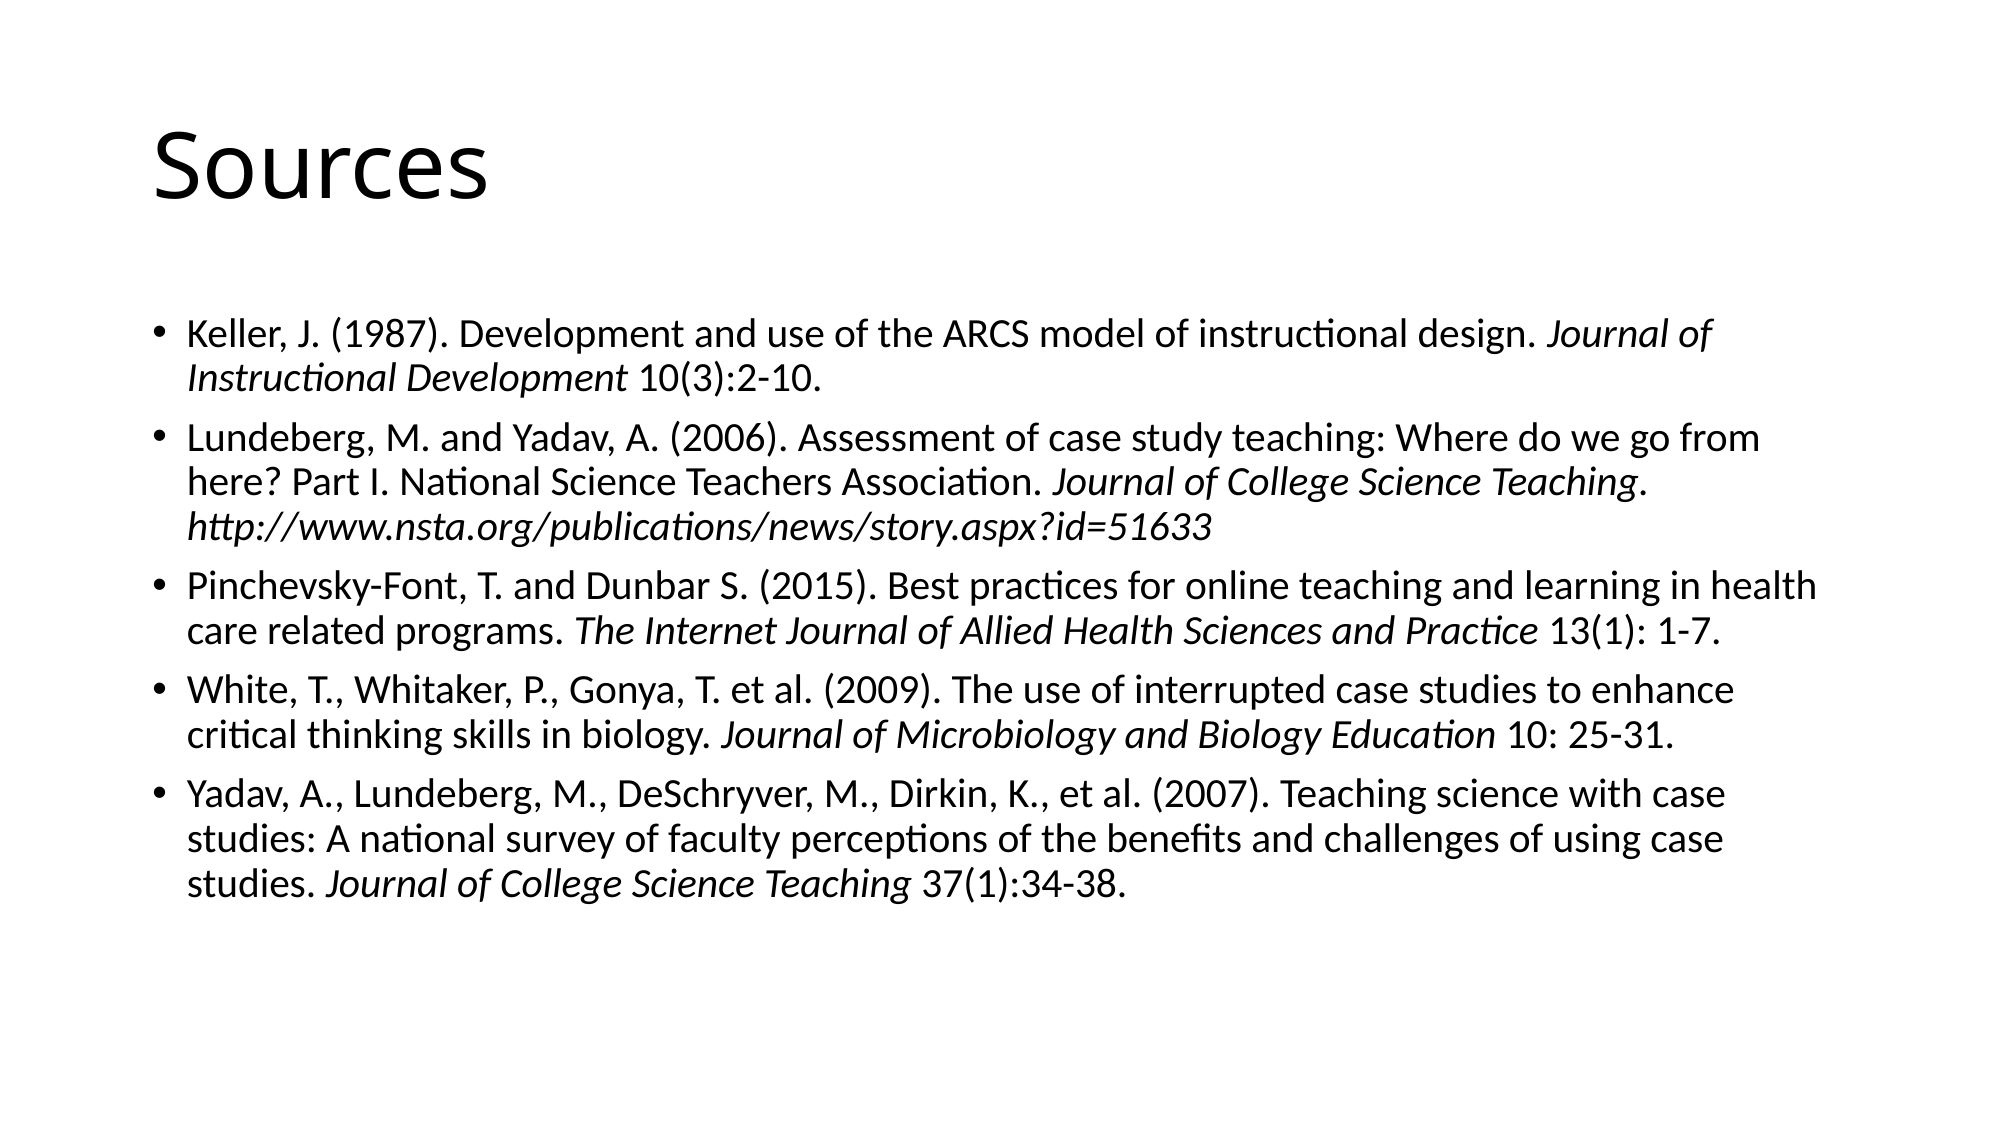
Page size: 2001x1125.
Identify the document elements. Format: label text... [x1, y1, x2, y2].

list Keller, J. (1987). Development and use of the ARCS model of instructional design. Journal of Instructional Development 10(3):2-10. Lundeberg, M. and Yadav, A. (2006). Assessment of case study teaching: Where do we go from here? Part I. National Science Teachers Association. Journal of College Science Teaching. http://www.nsta.org/publications/news/story.aspx?id=51633 Pinchevsky-Font, T. and Dunbar S. (2015). Best practices for online teaching and learning in health care related programs. The Internet Journal of Allied Health Sciences and Practice 13(1): 1-7. White, T., Whitaker, P., Gonya, T. et al. (2009). The use of interrupted case studies to enhance critical thinking skills in biology. Journal of Microbiology and Biology Education 10: 25-31. Yadav, A., Lundeberg, M., DeSchryver, M., Dirkin, K., et al. (2007). Teaching science with case studies: A national survey of faculty perceptions of the benefits and challenges of using case studies. Journal of College Science Teaching 37(1):34-38. [137, 239, 1863, 954]
title Sources [137, 59, 1863, 239]
